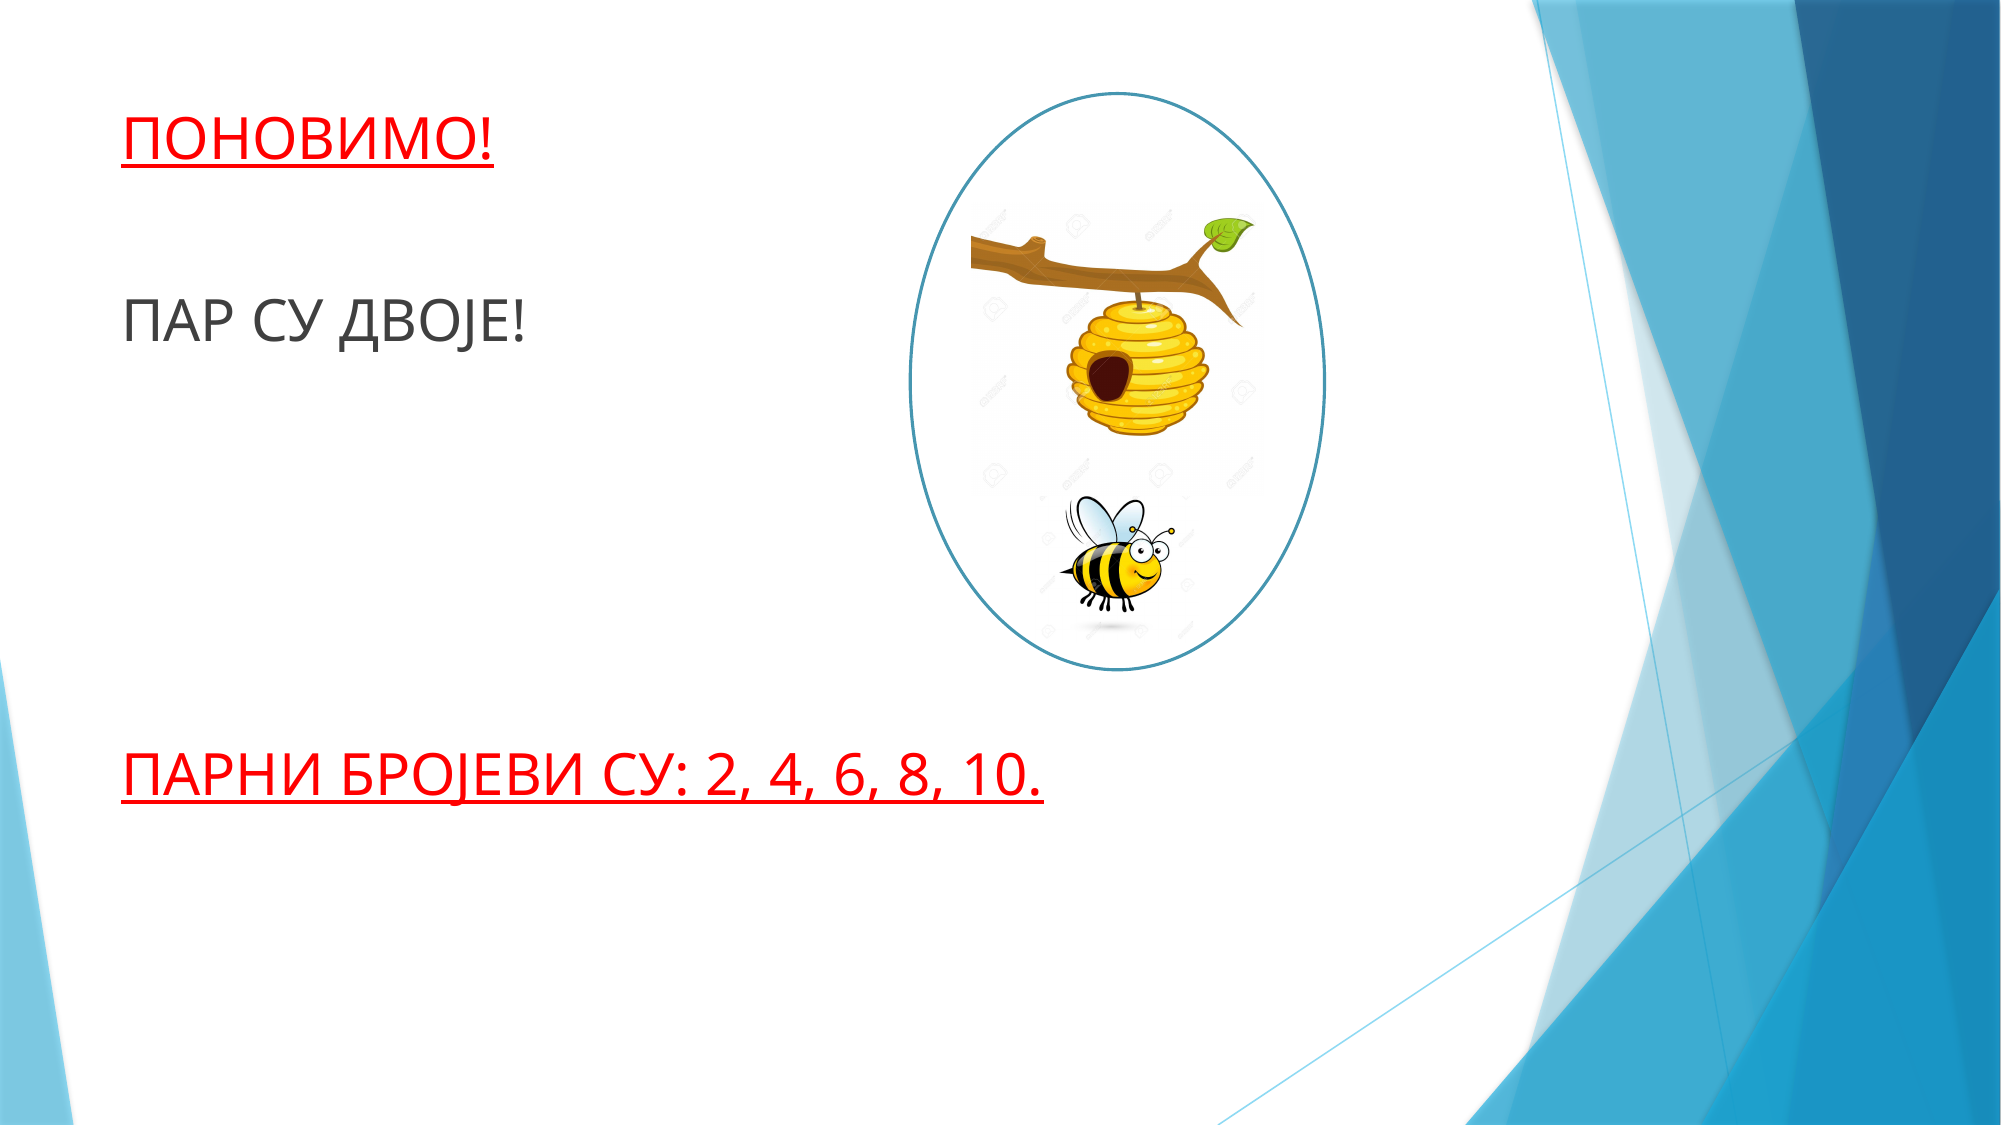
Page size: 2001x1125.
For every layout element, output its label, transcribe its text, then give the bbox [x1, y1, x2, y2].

text_box [1042, 652, 1193, 672]
picture [970, 202, 1265, 644]
list ПОНОВИМО! ПАР СУ ДВОЈЕ! ПАРНИ БРОЈЕВИ СУ: 2, 4, 6, 8, 10. [106, 93, 1517, 1061]
text_box [908, 91, 1327, 646]
